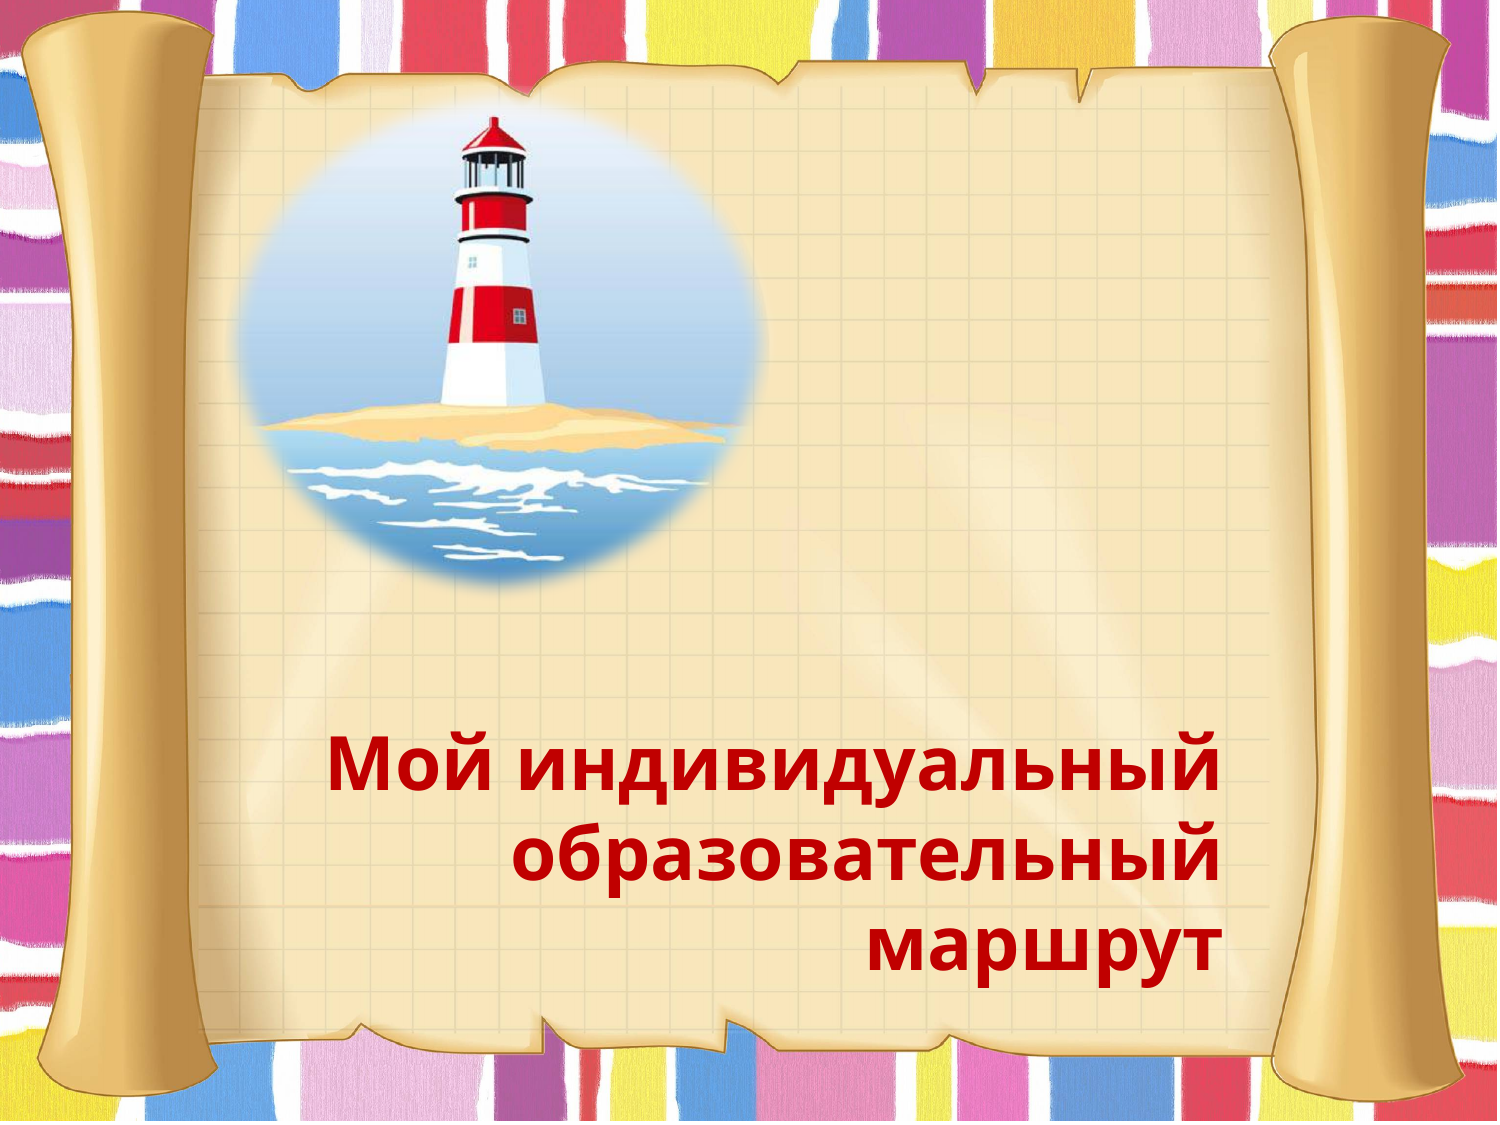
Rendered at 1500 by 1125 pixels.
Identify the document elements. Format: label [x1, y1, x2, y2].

list [0, 0, 1497, 1122]
picture [216, 77, 780, 602]
